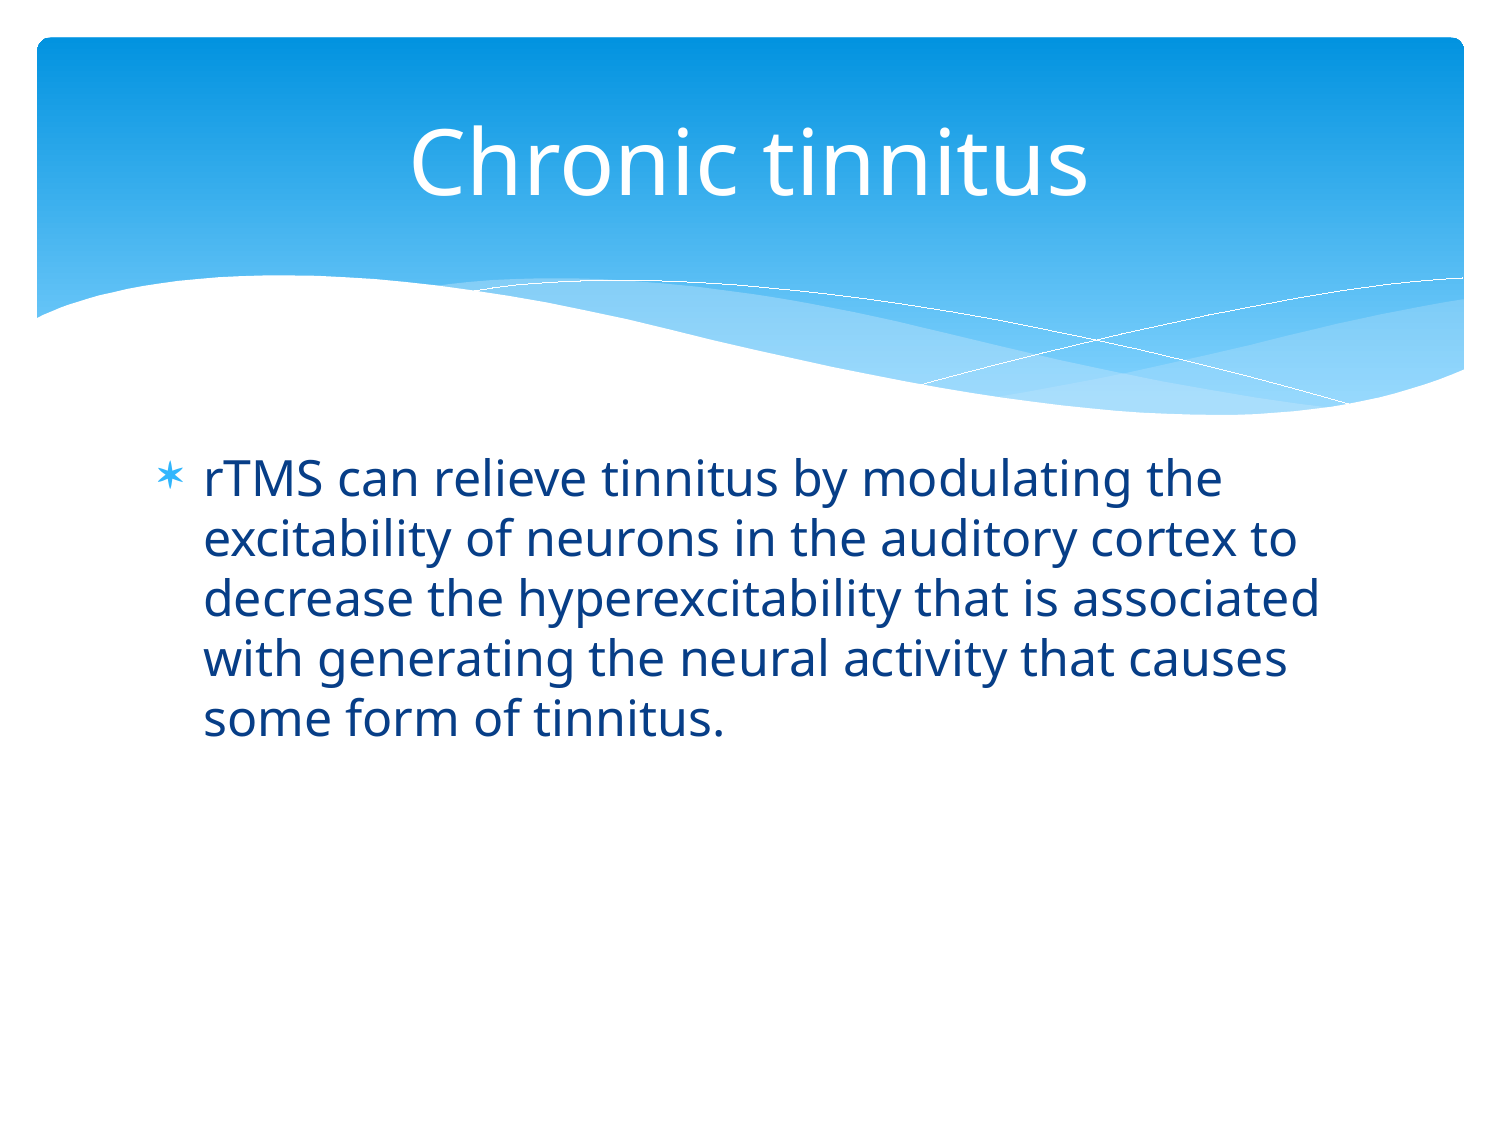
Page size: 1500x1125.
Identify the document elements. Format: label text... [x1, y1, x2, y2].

list rTMS can relieve tinnitus by modulating the excitability of neurons in the auditory cortex to decrease the hyperexcitability that is associated with generating the neural activity that causes some form of tinnitus. [143, 438, 1359, 1005]
title Chronic tinnitus [75, 55, 1425, 261]
